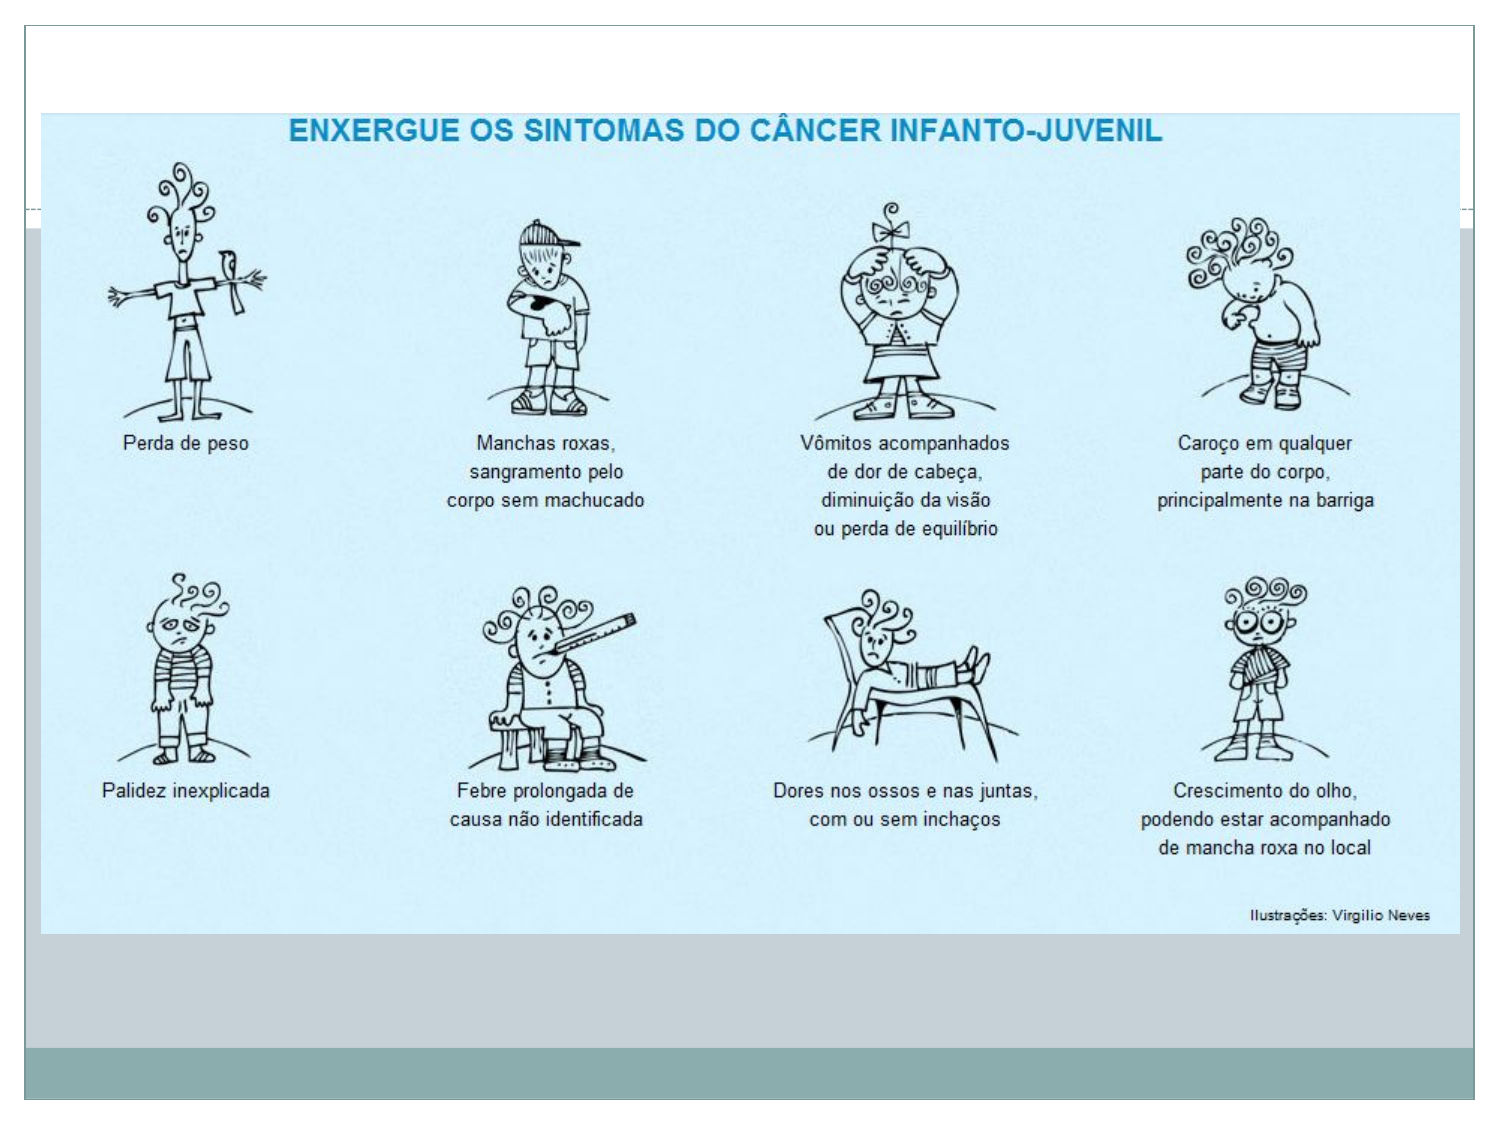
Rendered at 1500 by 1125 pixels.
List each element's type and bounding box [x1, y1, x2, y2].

list [40, 113, 1460, 935]
